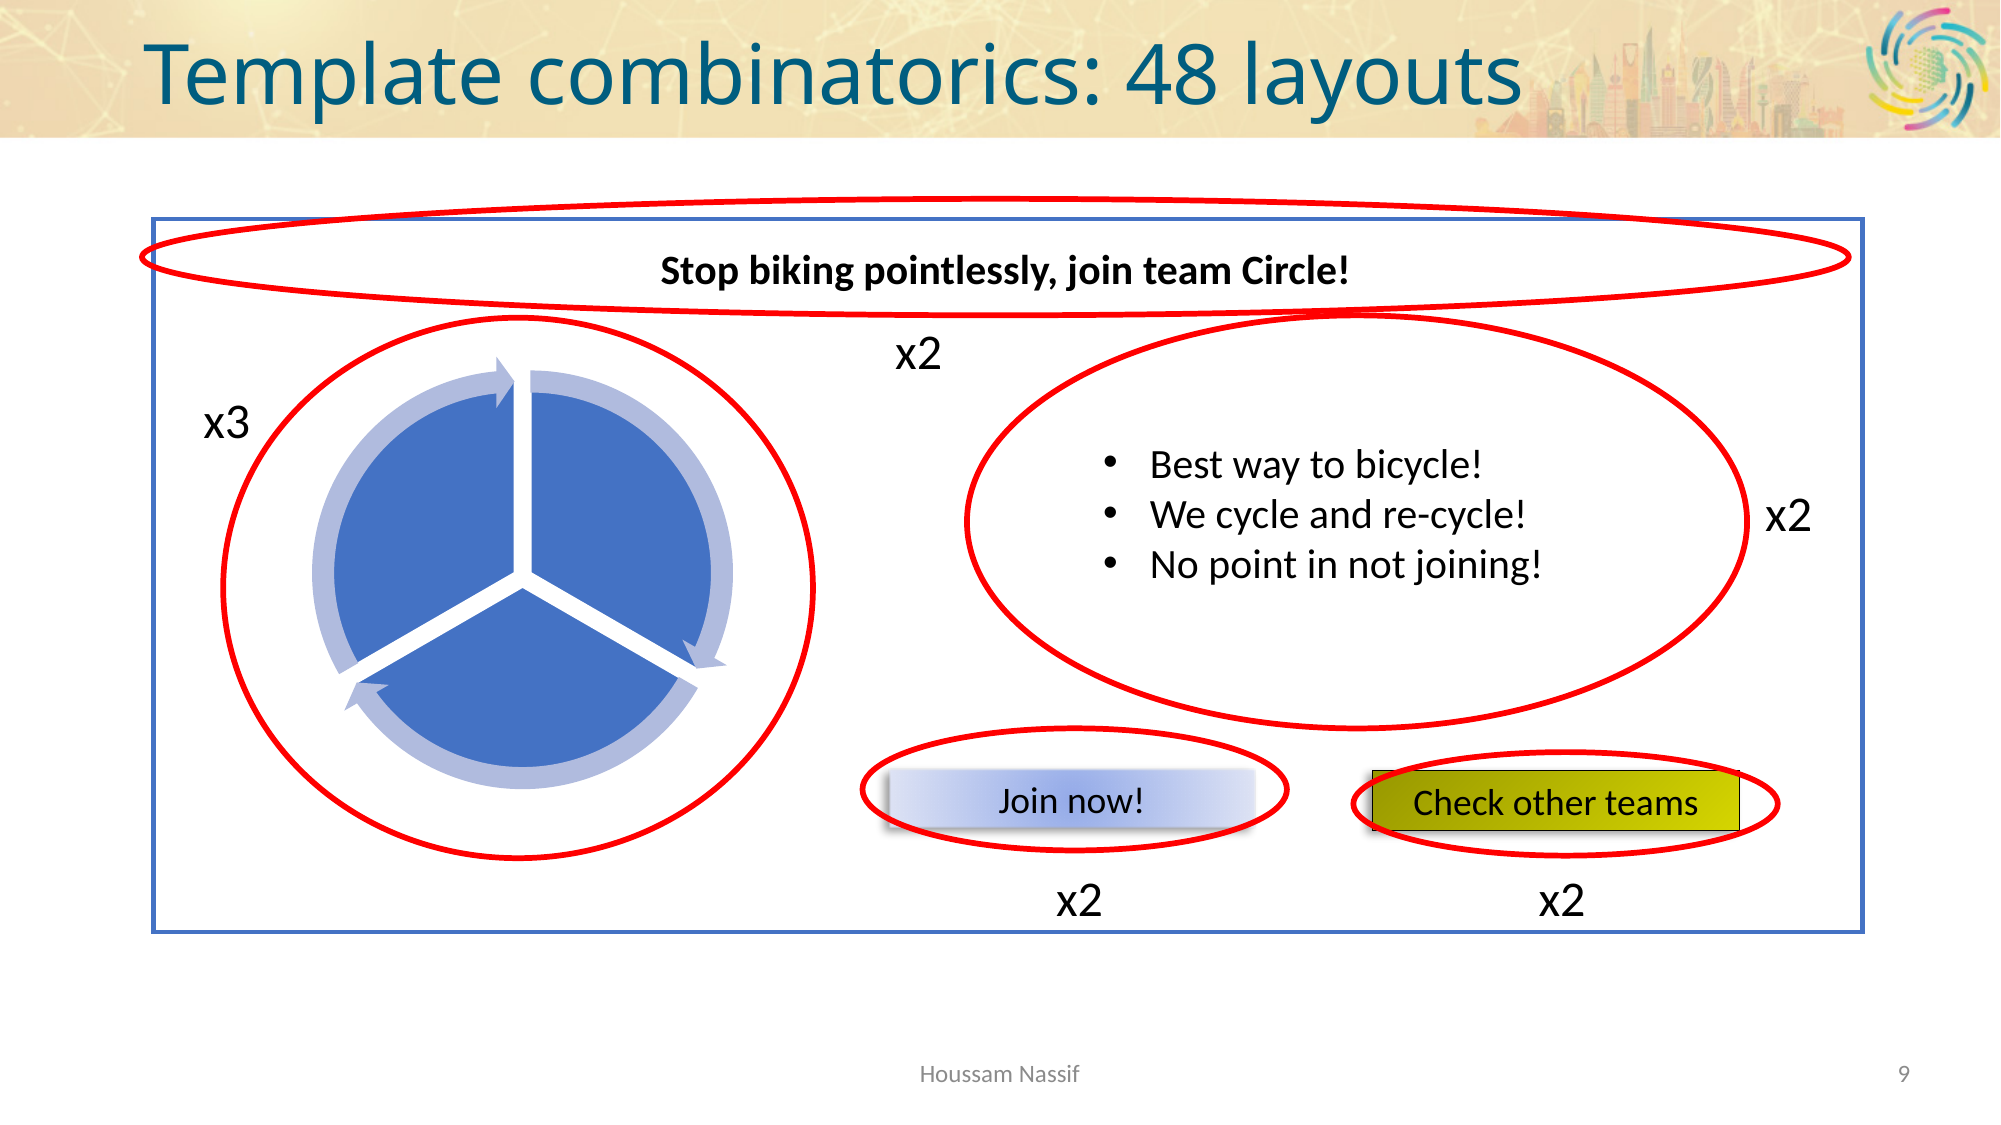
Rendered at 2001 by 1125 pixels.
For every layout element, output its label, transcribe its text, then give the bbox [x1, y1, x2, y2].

text_box x2 [880, 312, 958, 388]
text_box [222, 458, 258, 718]
text_box [140, 197, 1850, 317]
text_box [152, 218, 1863, 933]
text_box [348, 810, 689, 860]
text_box [377, 316, 659, 349]
text_box Stop biking pointlessly, join team Circle! [272, 290, 388, 300]
title Template combinatorics: 48 layouts [128, 13, 1854, 143]
text_box x2 [1041, 858, 1118, 934]
picture [0, 0, 2001, 1125]
footer Houssam Nassif [662, 1042, 1338, 1103]
text_box x2 [1523, 859, 1601, 934]
text_box x2 [1750, 474, 1828, 549]
text_box [861, 727, 1288, 852]
text_box [965, 314, 1749, 730]
text_box Stop biking pointlessly, join team Circle! [1603, 287, 1740, 300]
text_box [787, 474, 814, 702]
text_box [1352, 751, 1779, 857]
text_box x3 [188, 381, 258, 457]
slide_number 9 [1475, 1042, 1926, 1103]
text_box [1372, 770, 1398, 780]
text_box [258, 349, 787, 810]
